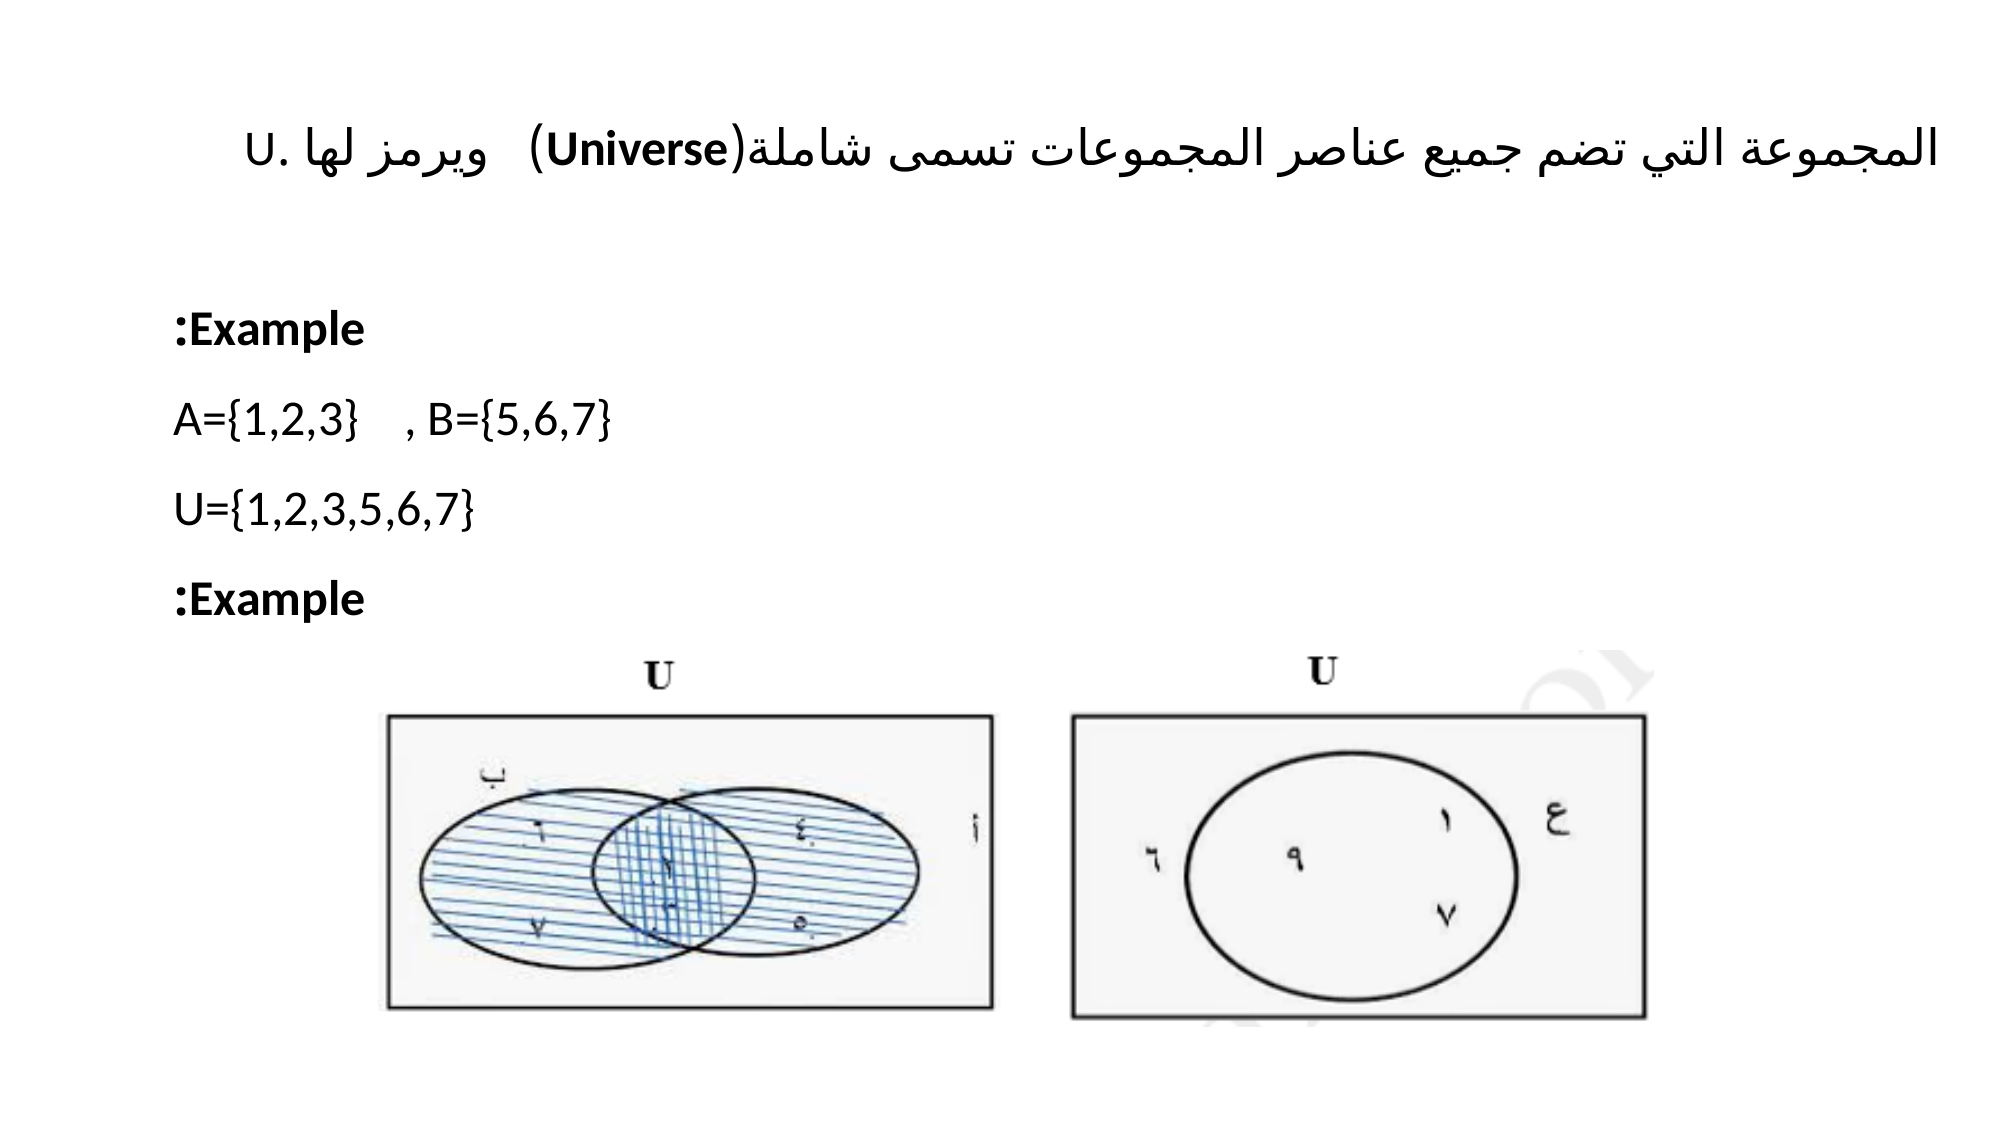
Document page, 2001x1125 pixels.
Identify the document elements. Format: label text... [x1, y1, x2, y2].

picture [378, 650, 1655, 1027]
text_box المجموعة التي تضم جميع عناصر المجموعات تسمى شاملة(Universe) ويرمز لها .U Example: A={1,2,3} , B={5,6,7} U={1,2,3,5,6,7} Example: [158, 78, 1957, 813]
